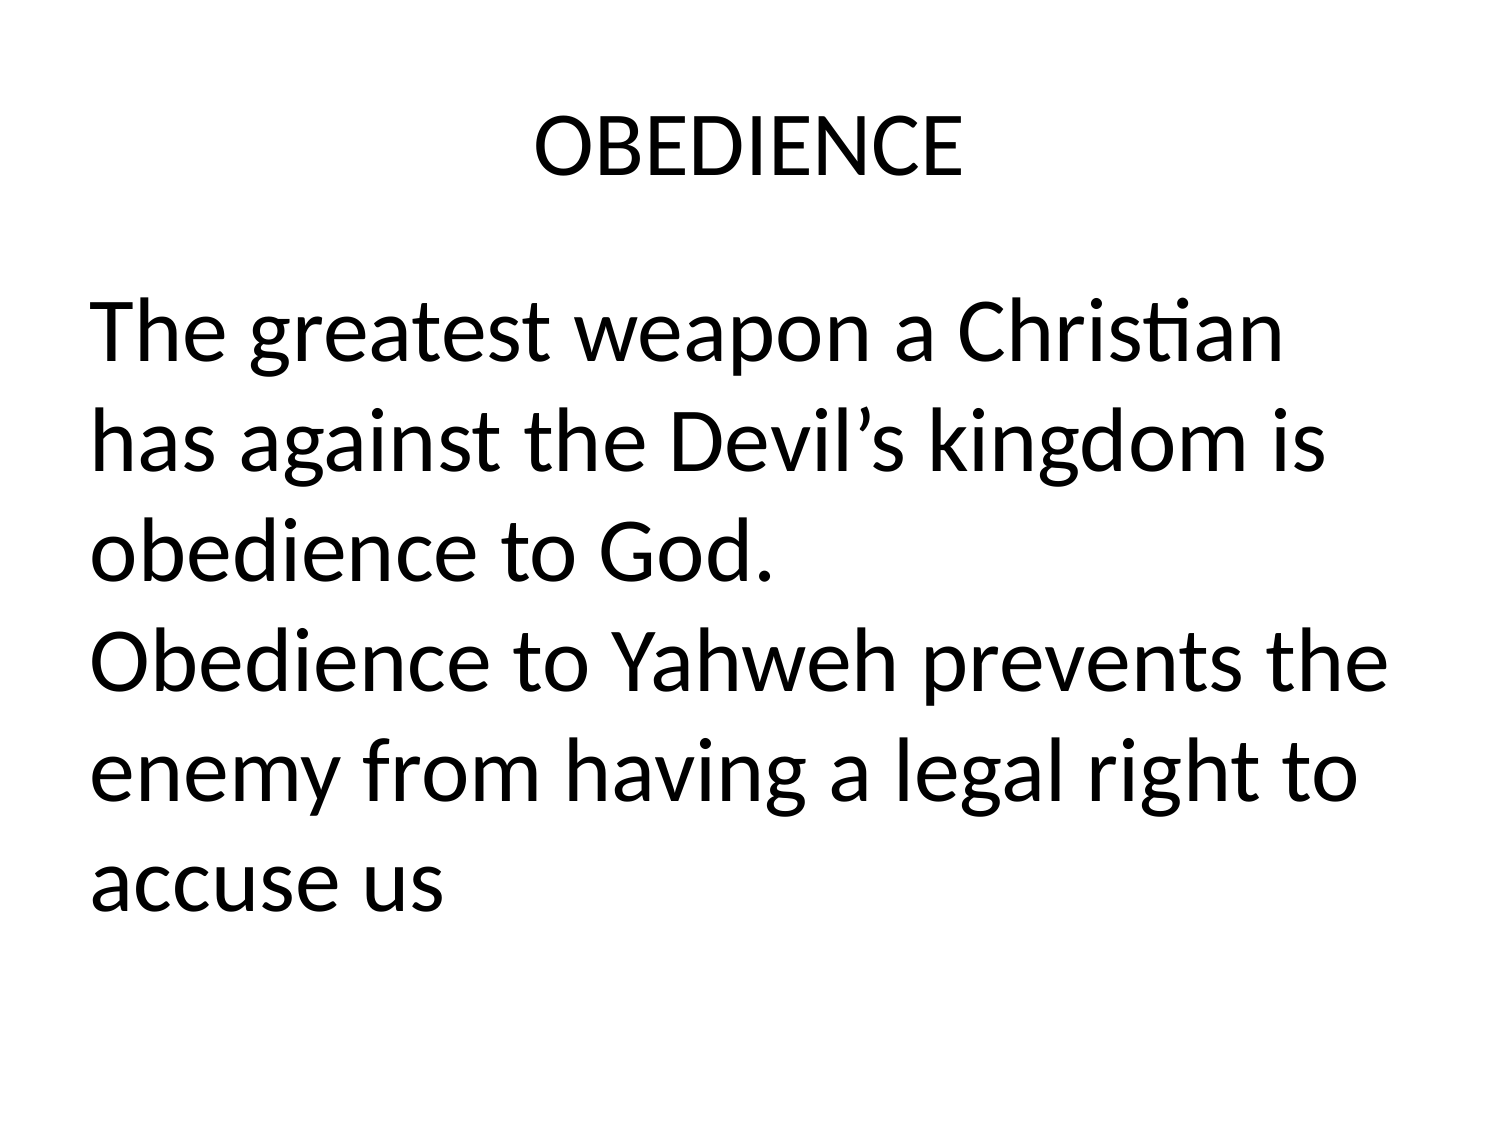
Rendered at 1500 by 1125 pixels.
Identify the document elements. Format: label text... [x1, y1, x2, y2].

title OBEDIENCE [75, 45, 1425, 233]
text_box The greatest weapon a Christian has against the Devil’s kingdom is obedience to God. Obedience to Yahweh prevents the enemy from having a legal right to accuse us [74, 262, 1425, 937]
